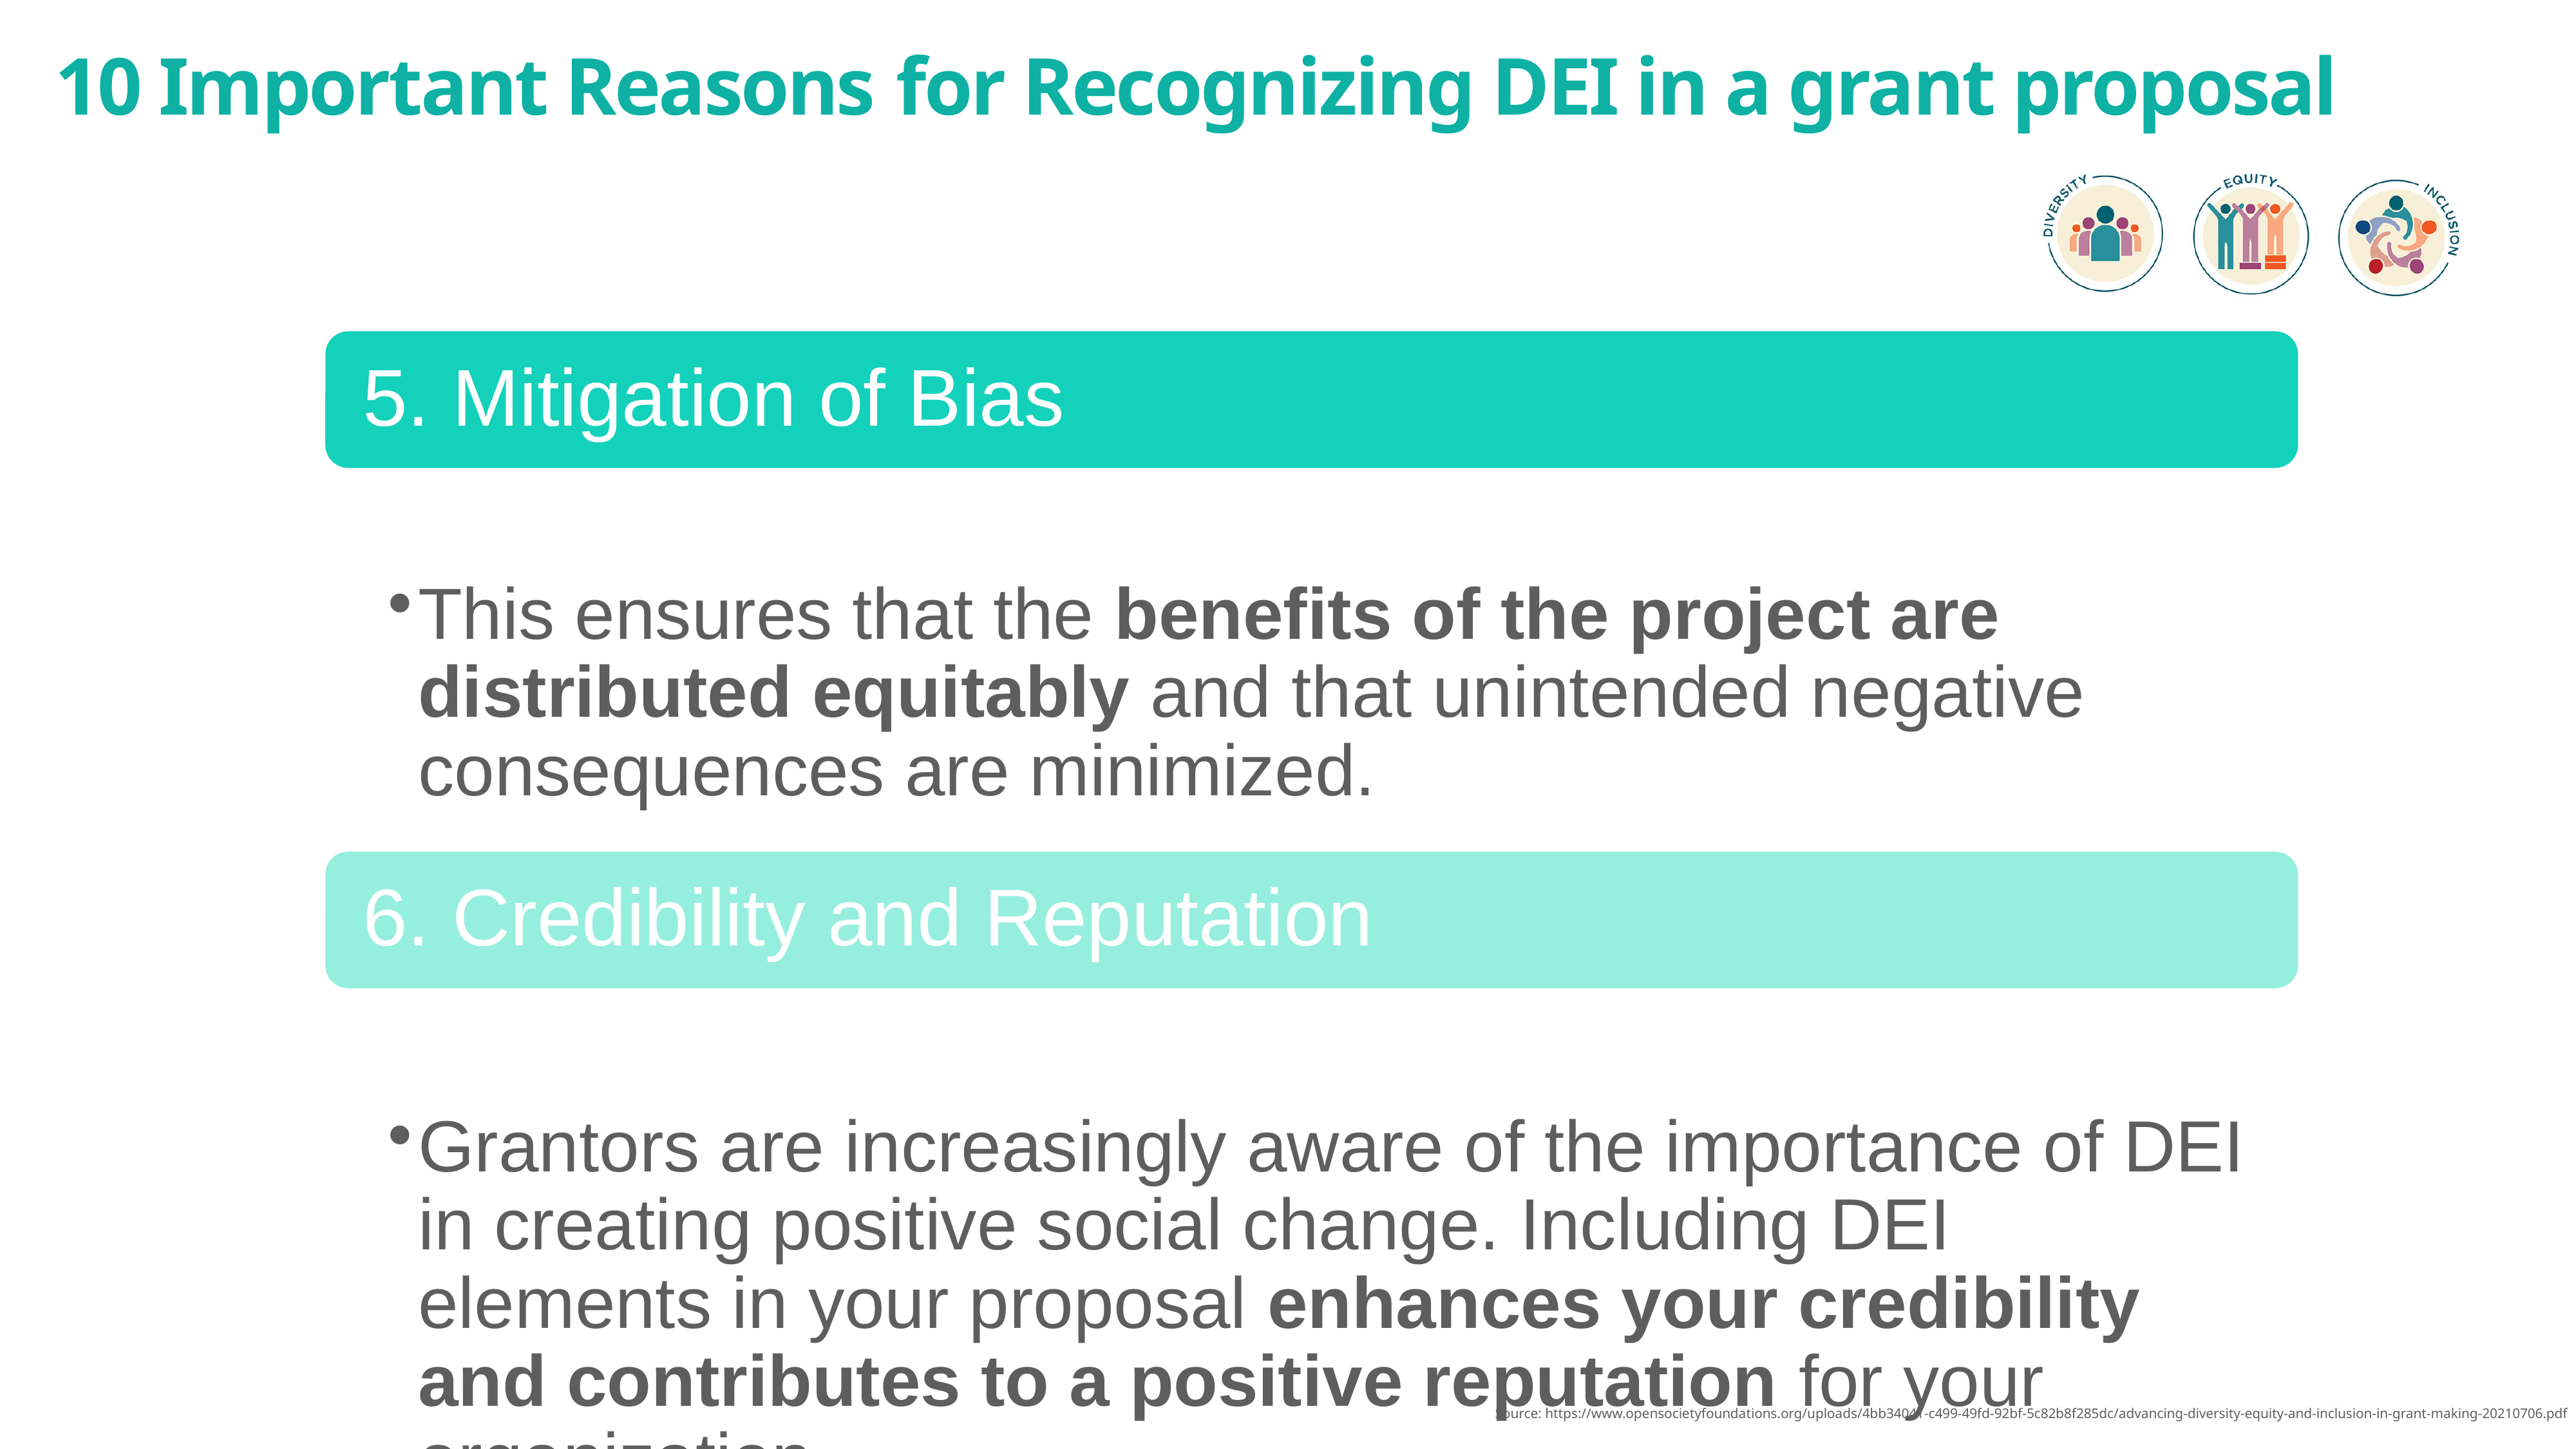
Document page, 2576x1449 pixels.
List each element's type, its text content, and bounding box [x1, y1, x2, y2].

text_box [325, 303, 2298, 1449]
text_box Source: https://www.opensocietyfoundations.org/uploads/4bb34041-c499-49fd-92bf-5c82b8f285dc/advancing-diversity-equity-and-inclusion-in-grant-making-20210706.pdf [2298, 1399, 2573, 1449]
title 10 Important Reasons for Recognizing DEI in a grant proposal [49, 49, 2371, 202]
picture [2031, 160, 2470, 305]
